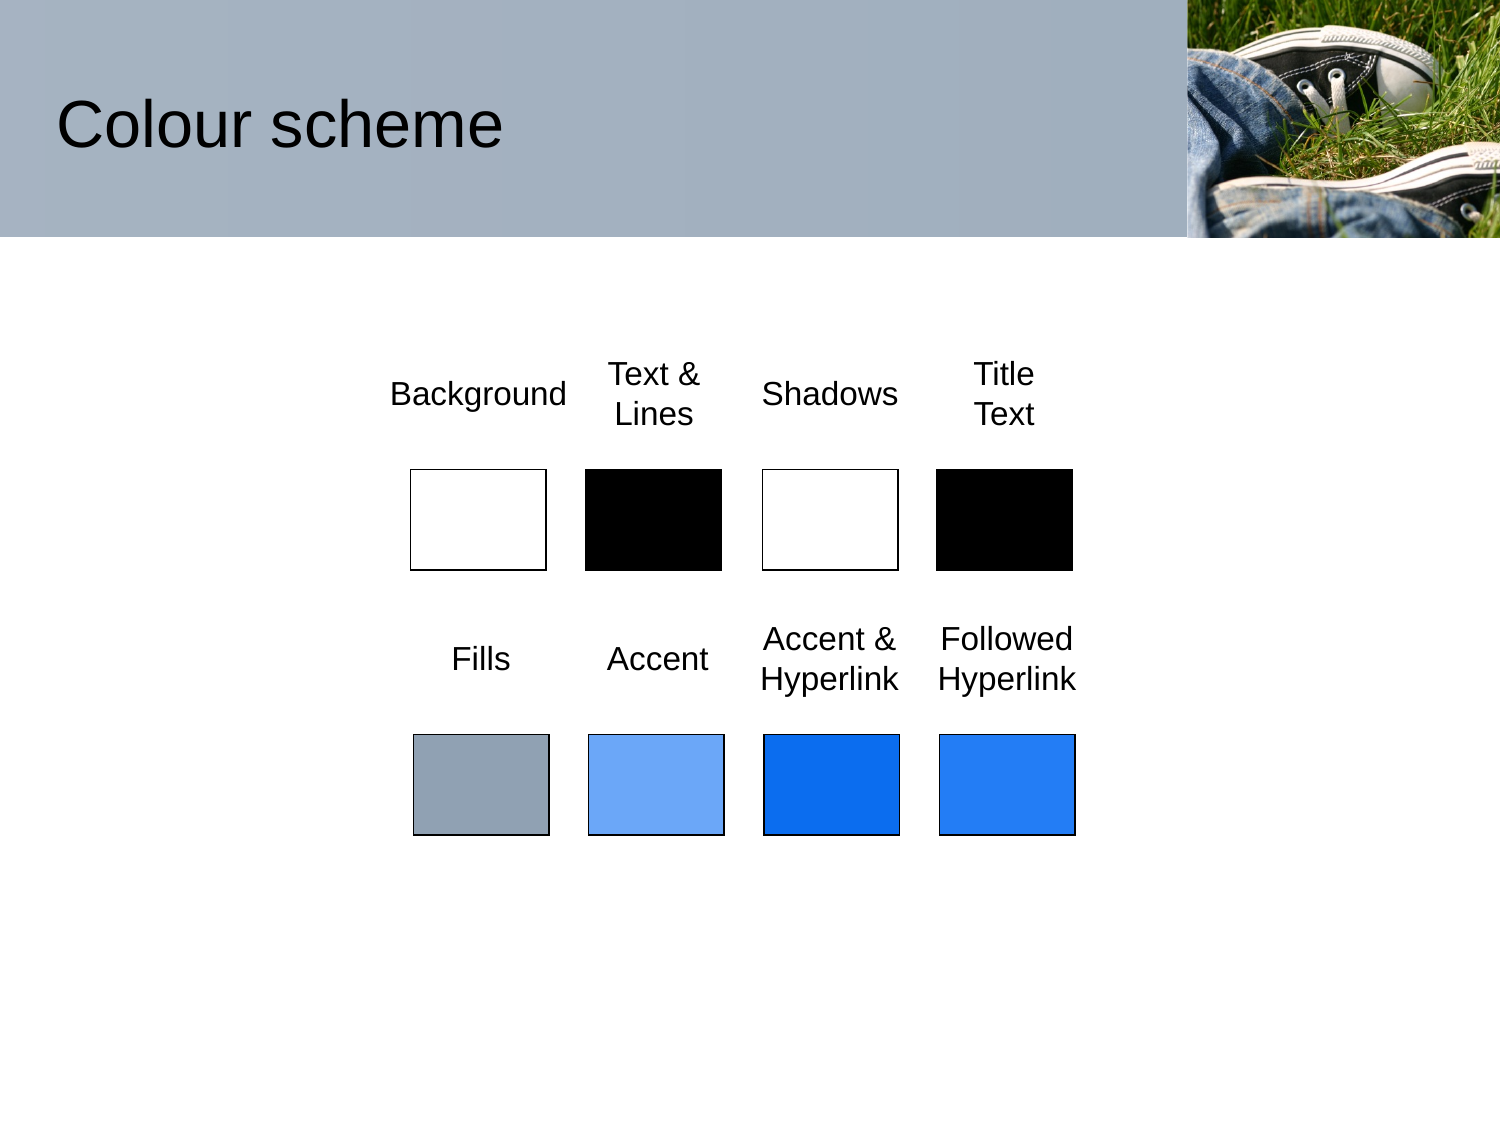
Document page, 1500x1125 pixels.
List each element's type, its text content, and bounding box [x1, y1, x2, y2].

text_box Background [374, 364, 583, 420]
text_box [939, 734, 1075, 835]
text_box [763, 734, 900, 835]
text_box Accent & Hyperlink [745, 609, 914, 705]
picture [1187, 0, 1500, 238]
text_box Accent [592, 629, 724, 685]
text_box Title Text [958, 344, 1050, 440]
text_box [410, 469, 547, 570]
text_box [413, 734, 549, 835]
text_box Followed Hyperlink [922, 609, 1092, 704]
text_box Text & Lines [592, 344, 716, 440]
text_box [585, 469, 722, 570]
text_box Fills [436, 629, 526, 685]
title Colour scheme [41, 45, 1164, 197]
text_box [588, 734, 725, 835]
text_box [762, 469, 899, 570]
text_box Shadows [746, 364, 914, 420]
text_box [936, 469, 1073, 570]
